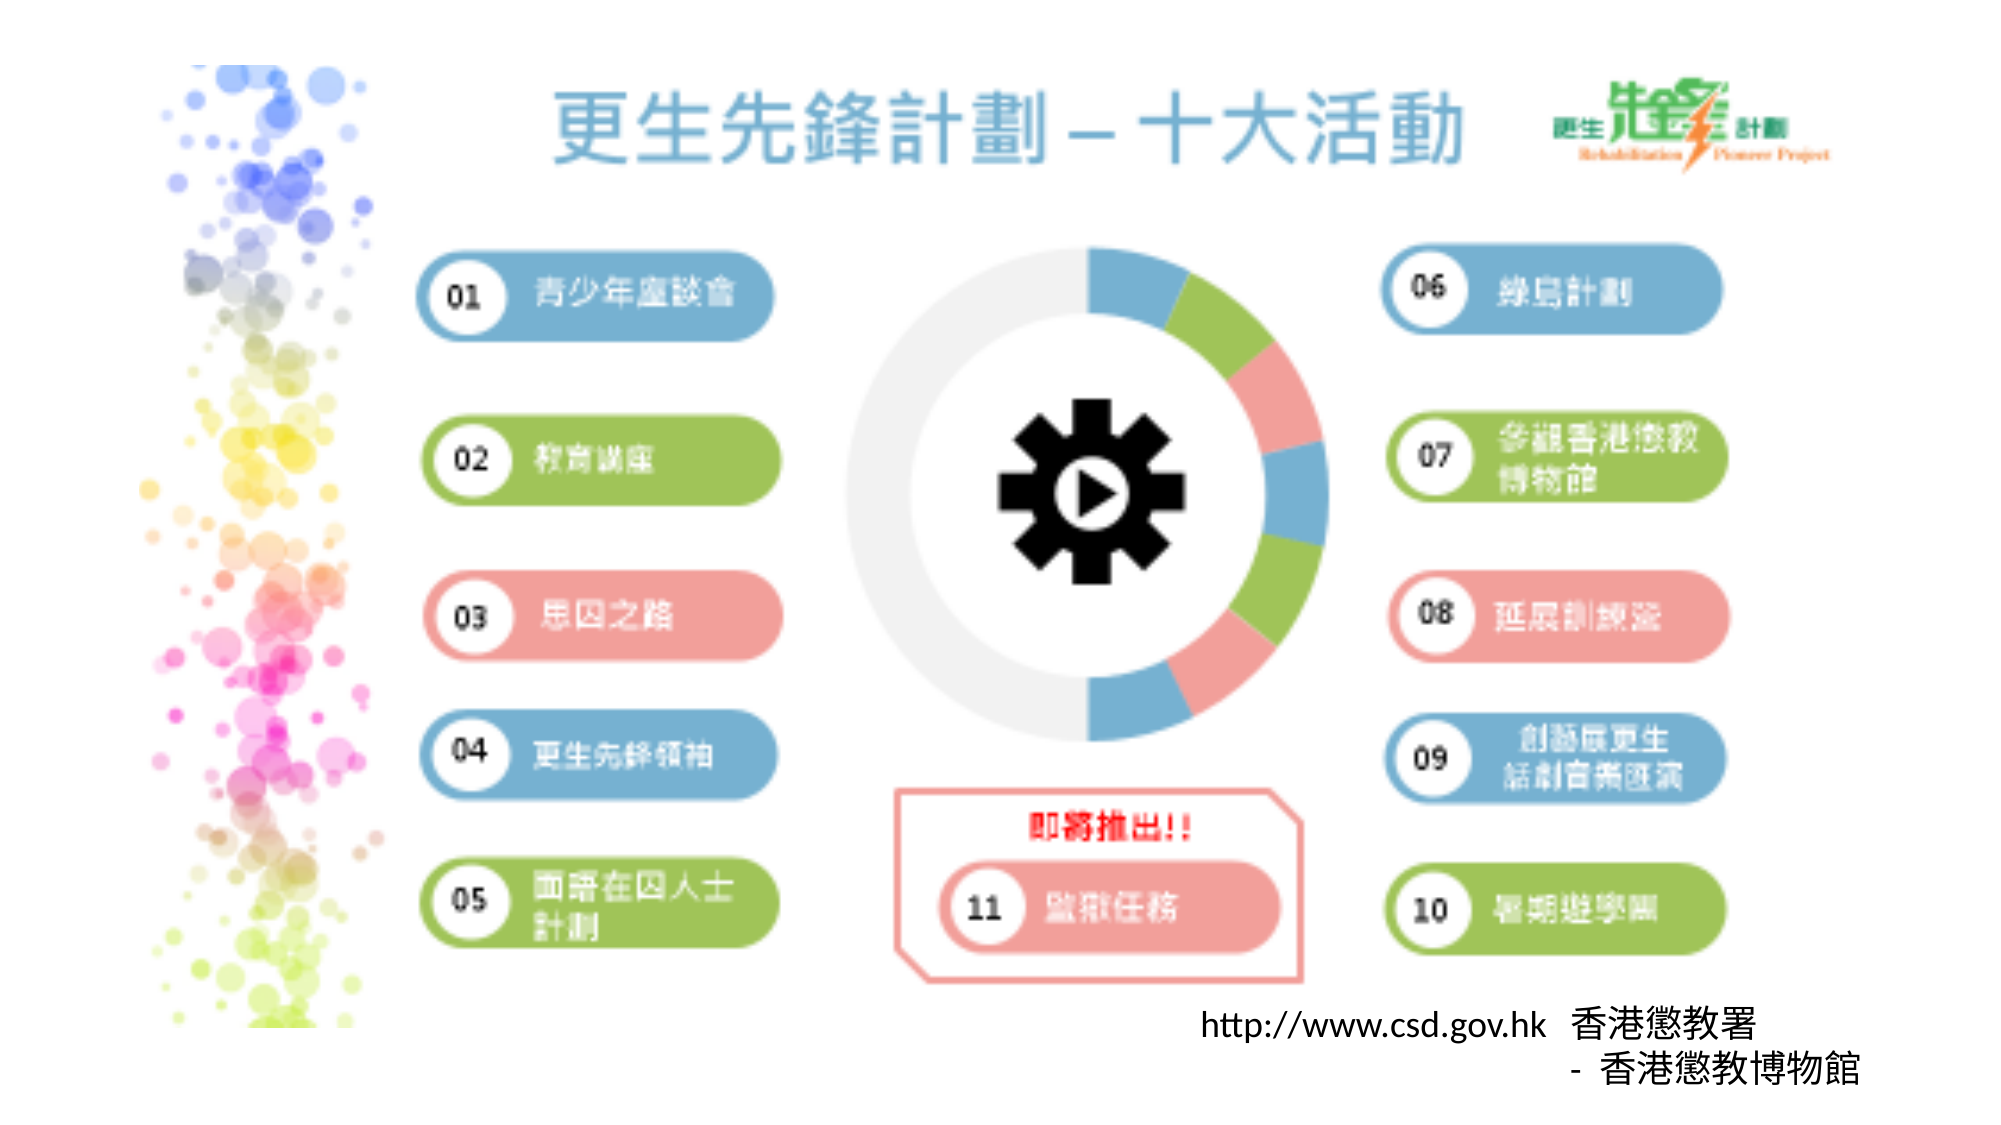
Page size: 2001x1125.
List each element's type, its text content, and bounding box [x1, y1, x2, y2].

text_box 香港懲教署 - 香港懲教博物館 [1555, 993, 1877, 1125]
text_box http://www.csd.gov.hk [1185, 1029, 1555, 1053]
picture [139, 65, 1851, 1029]
